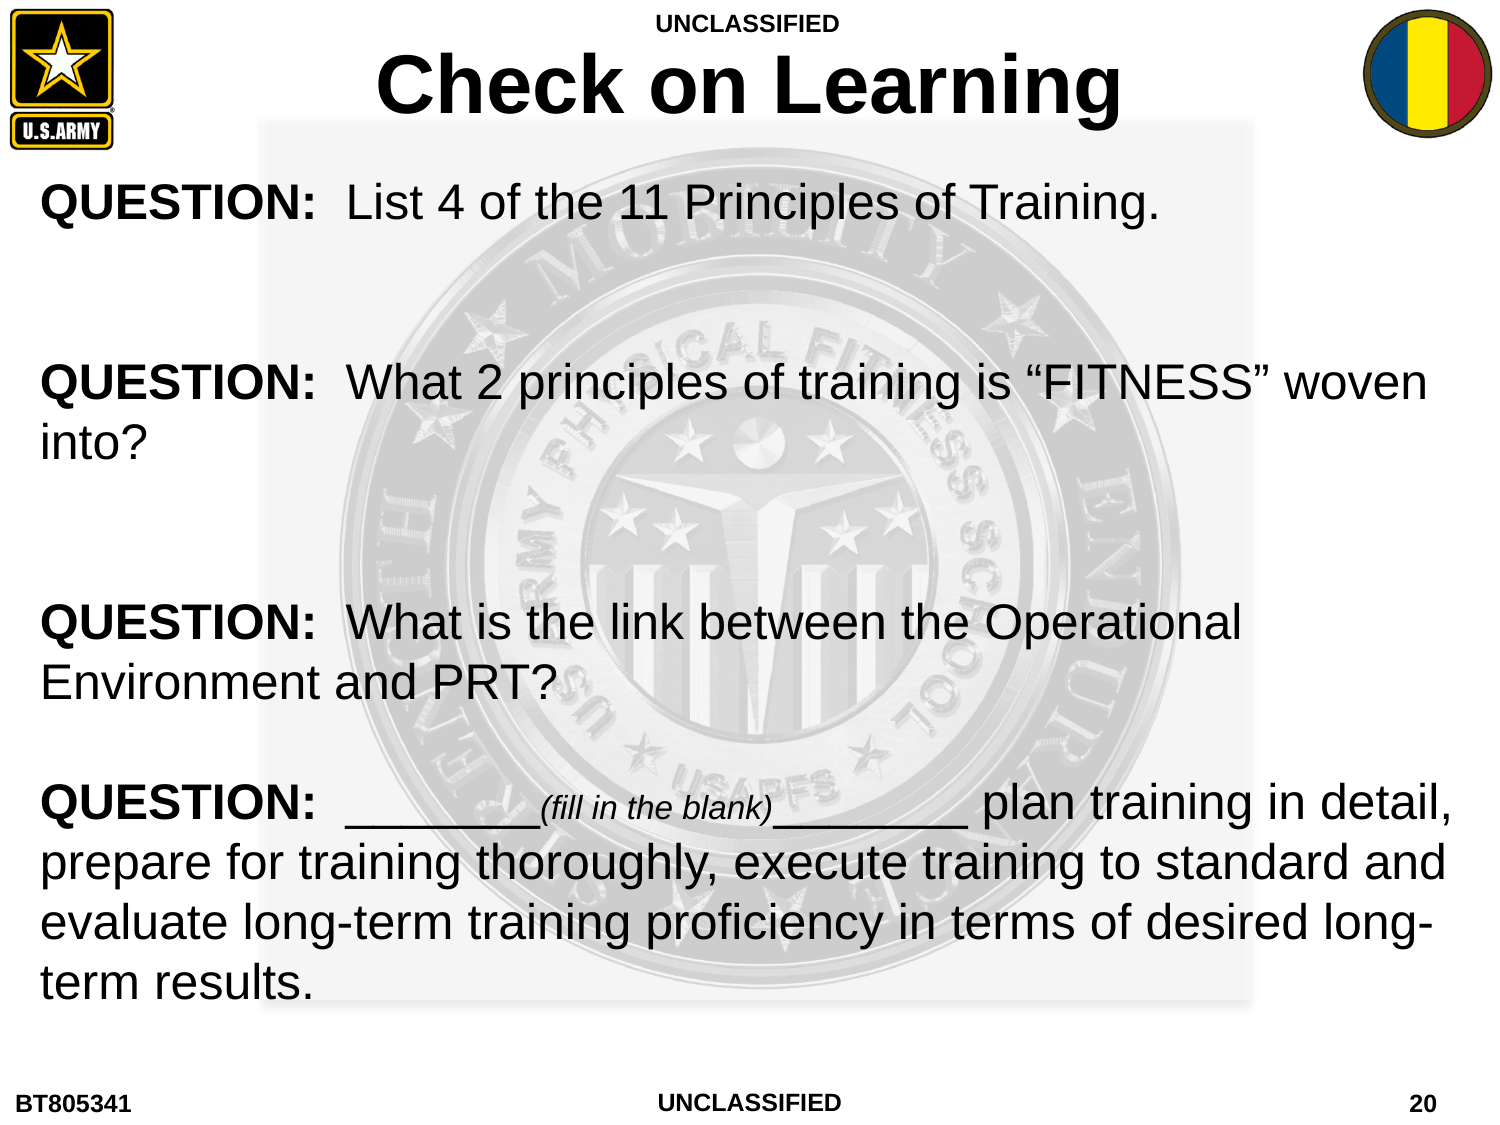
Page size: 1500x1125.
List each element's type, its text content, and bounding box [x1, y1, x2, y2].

picture [1362, 6, 1493, 139]
list QUESTION: List 4 of the 11 Principles of Training. QUESTION: What 2 principles of training is “FITNESS” woven into? QUESTION: What is the link between the Operational Environment and PRT? QUESTION: _______(fill in the blank)_______ plan training in detail, prepare for training thoroughly, execute training to standard and evaluate long-term training proficiency in terms of desired long-term results. [24, 162, 1475, 1063]
title Check on Learning [75, 22, 1425, 161]
picture [6, 6, 117, 155]
